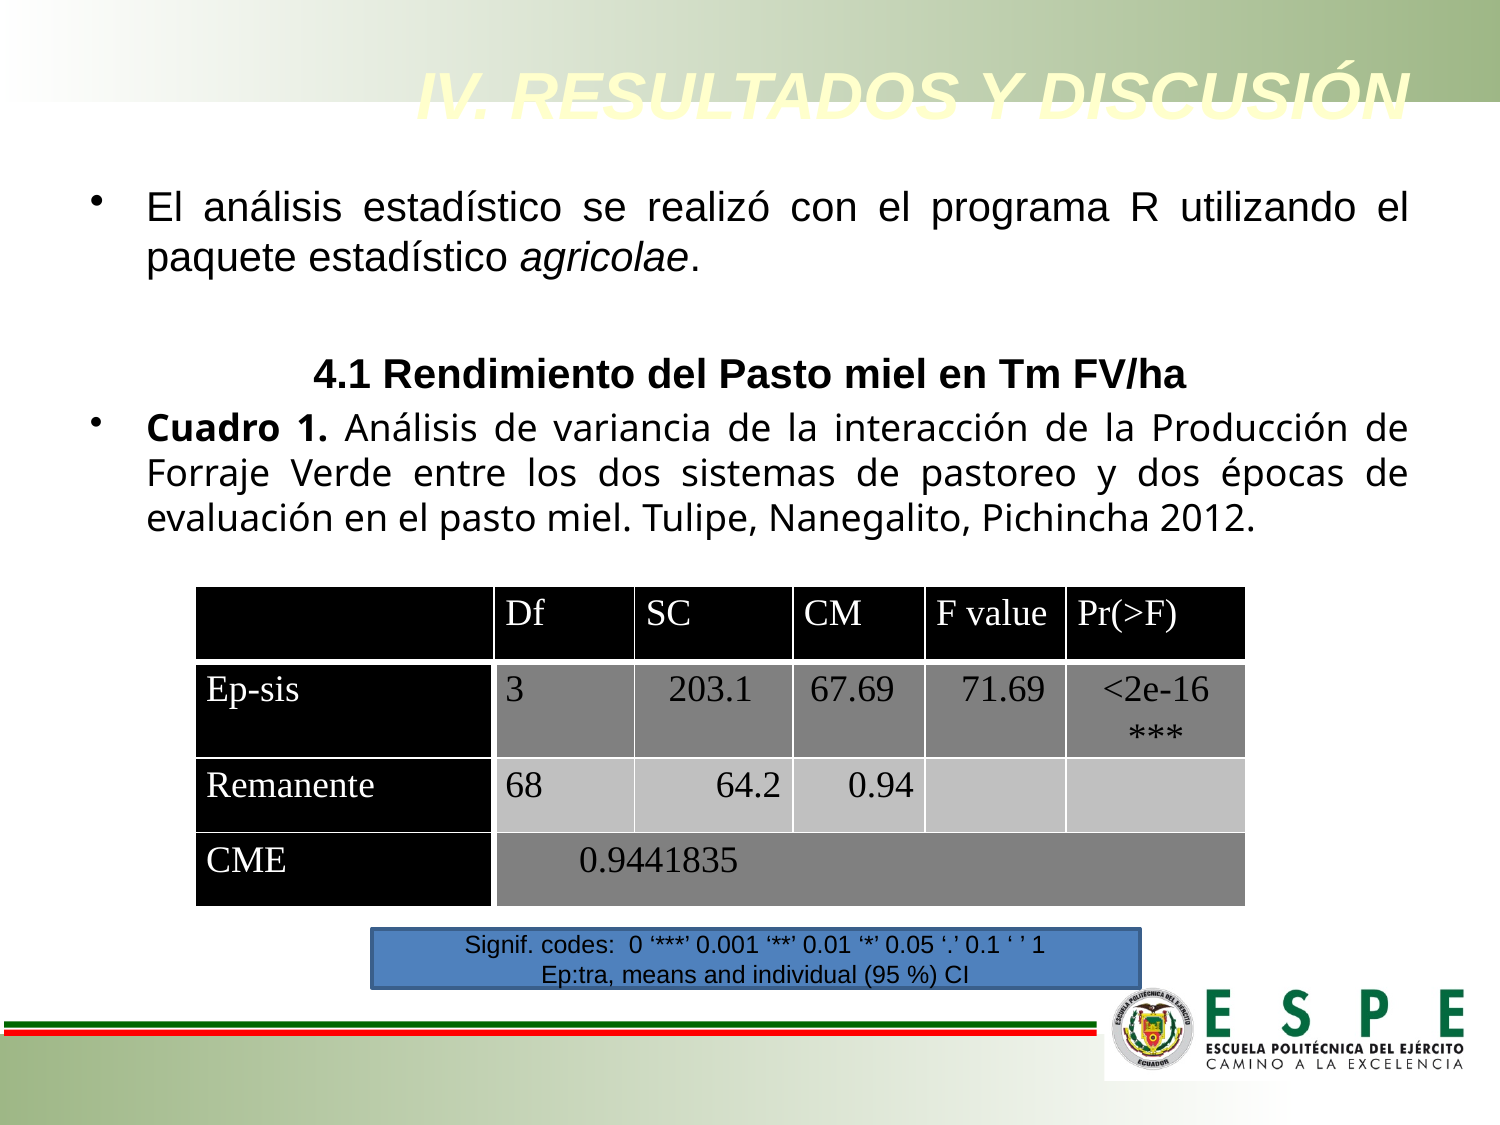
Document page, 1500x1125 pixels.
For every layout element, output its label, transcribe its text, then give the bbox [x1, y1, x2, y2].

title IV. RESULTADOS Y DISCUSIÓN [75, 45, 1425, 172]
table_cell 64.2 [635, 759, 792, 832]
table_cell 0.94 [794, 759, 924, 832]
table_cell 71.69 [926, 665, 1065, 757]
table_cell CME [196, 833, 491, 906]
table_cell Remanente [196, 759, 491, 832]
table_cell [926, 759, 1065, 832]
table_cell 203.1 [635, 665, 792, 757]
table_cell 0.9441835 [497, 833, 1245, 906]
list El análisis estadístico se realizó con el programa R utilizando el paquete estadístico agricolae. 4.1 Rendimiento del Pasto miel en Tm FV/ha Cuadro 1. Análisis de variancia de la interacción de la Producción de Forraje Verde entre los dos sistemas de pastoreo y dos épocas de evaluación en el pasto miel. Tulipe, Nanegalito, Pichincha 2012. [75, 172, 1425, 1005]
table_header CM [794, 587, 924, 659]
table_cell [1067, 759, 1245, 832]
table_cell Ep-sis [196, 665, 491, 757]
table_cell 68 [497, 759, 634, 832]
table_cell 67.69 [794, 665, 924, 757]
table_header [196, 587, 493, 659]
table_header SC [635, 587, 792, 659]
table_header Df [495, 587, 634, 659]
table_cell <2e-16 *** [1067, 665, 1245, 757]
table_header F value [926, 587, 1065, 659]
picture [1104, 976, 1483, 1081]
table_cell 3 [497, 665, 634, 757]
text_box Signif. codes: 0 ‘***’ 0.001 ‘**’ 0.01 ‘*’ 0.05 ‘.’ 0.1 ‘ ’ 1 Ep:tra, means and individual (95 %) CI [370, 927, 1142, 990]
table_header Pr(>F) [1067, 587, 1245, 659]
